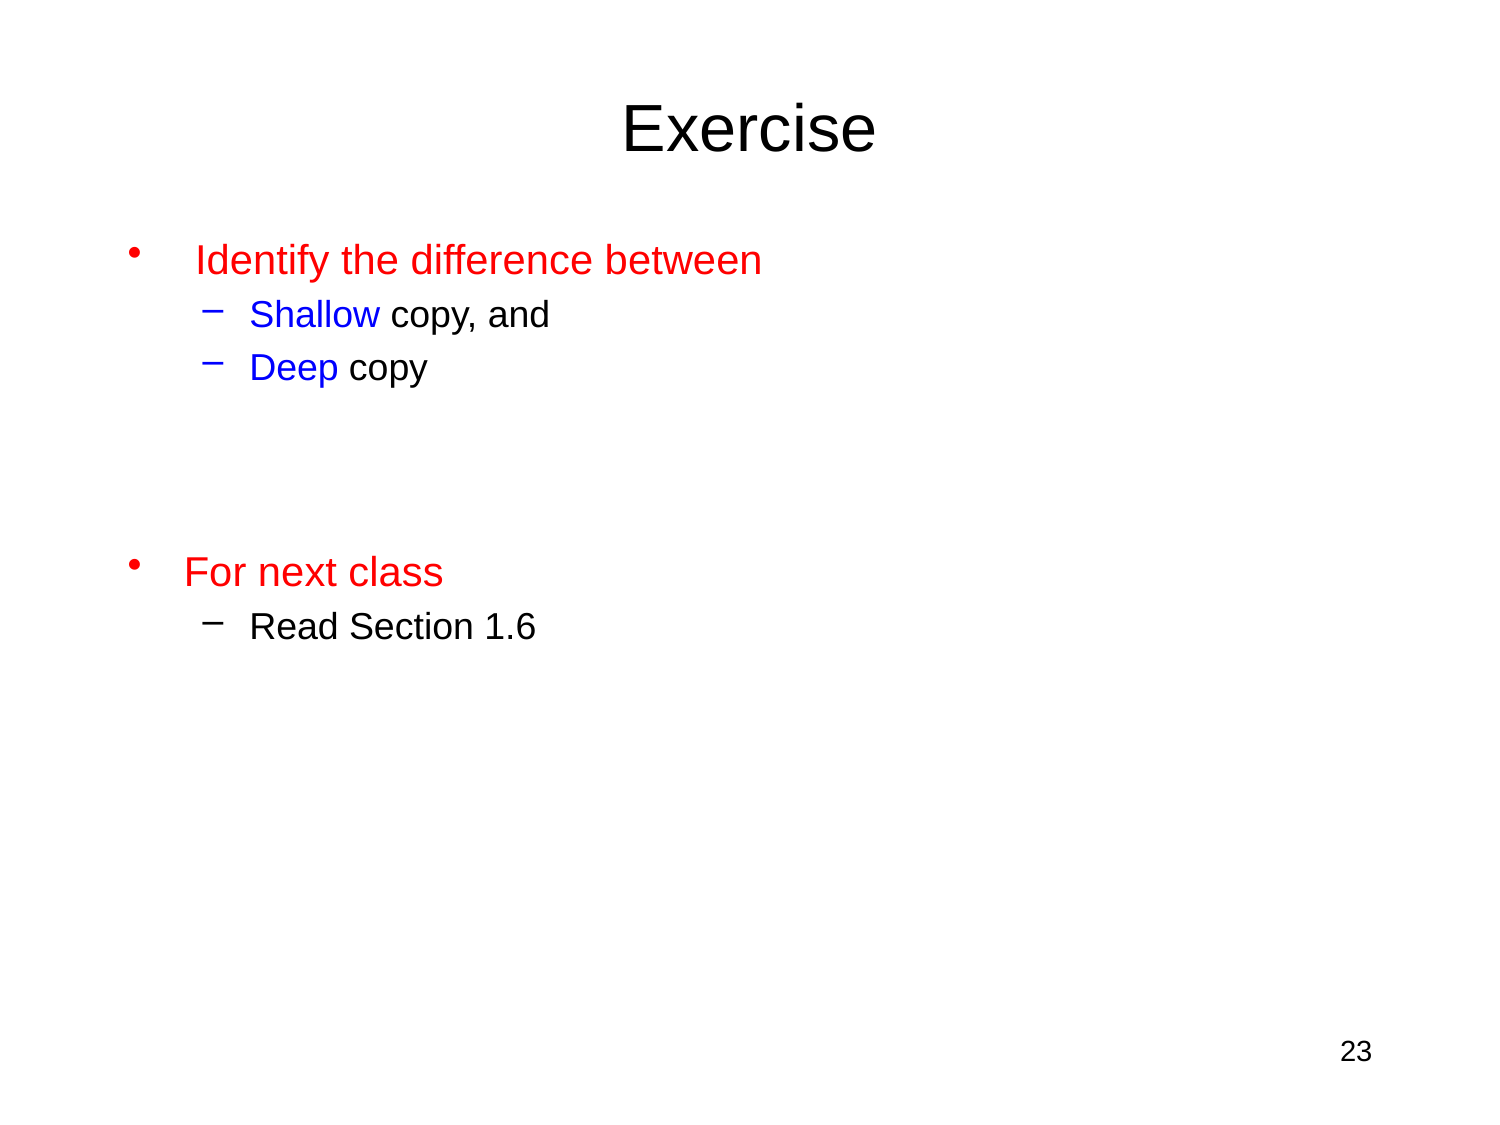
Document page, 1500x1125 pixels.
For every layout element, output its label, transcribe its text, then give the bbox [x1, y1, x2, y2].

title Exercise [112, 62, 1388, 188]
slide_number 23 [1074, 1024, 1388, 1101]
list Identify the difference between Shallow copy, and Deep copy For next class Read Section 1.6 [112, 224, 1366, 1000]
